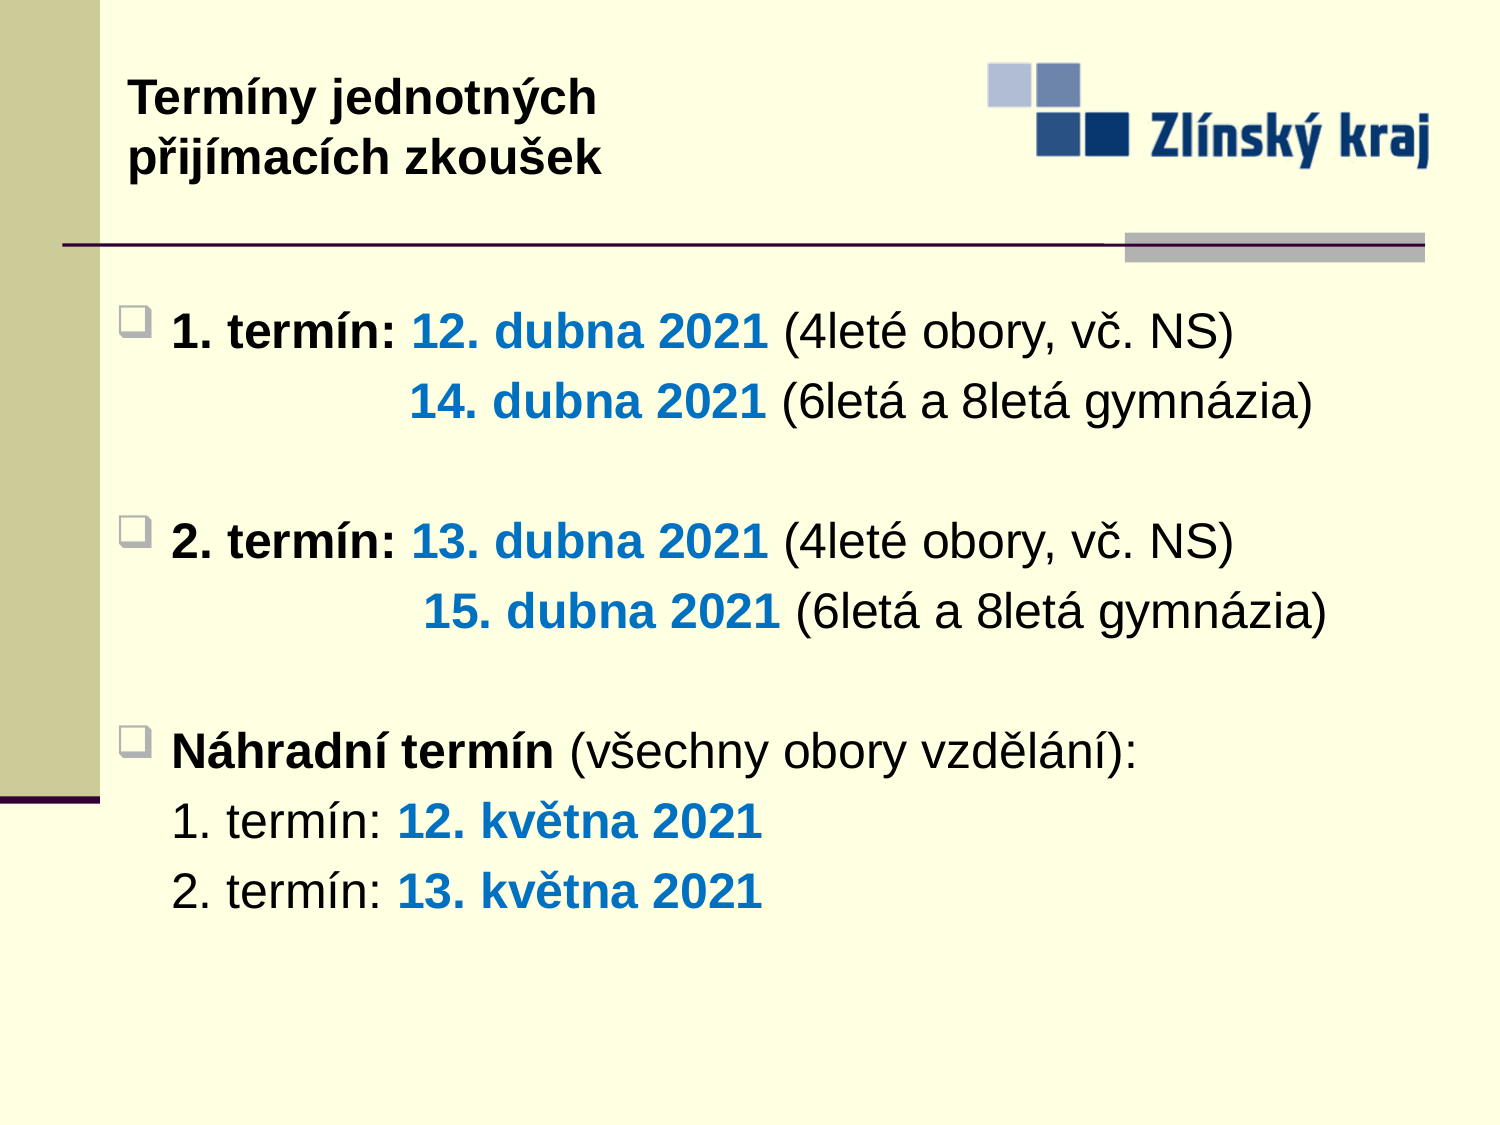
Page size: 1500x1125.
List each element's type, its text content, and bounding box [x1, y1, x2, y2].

picture [950, 30, 1460, 198]
list 1. termín: 12. dubna 2021 (4leté obory, vč. NS) 14. dubna 2021 (6letá a 8letá gymnázia) 2. termín: 13. dubna 2021 (4leté obory, vč. NS) 15. dubna 2021 (6letá a 8letá gymnázia) Náhradní termín (všechny obory vzdělání): 1. termín: 12. května 2021 2. termín: 13. května 2021 [100, 290, 1426, 1107]
title Termíny jednotných přijímacích zkoušek [111, 30, 1388, 219]
